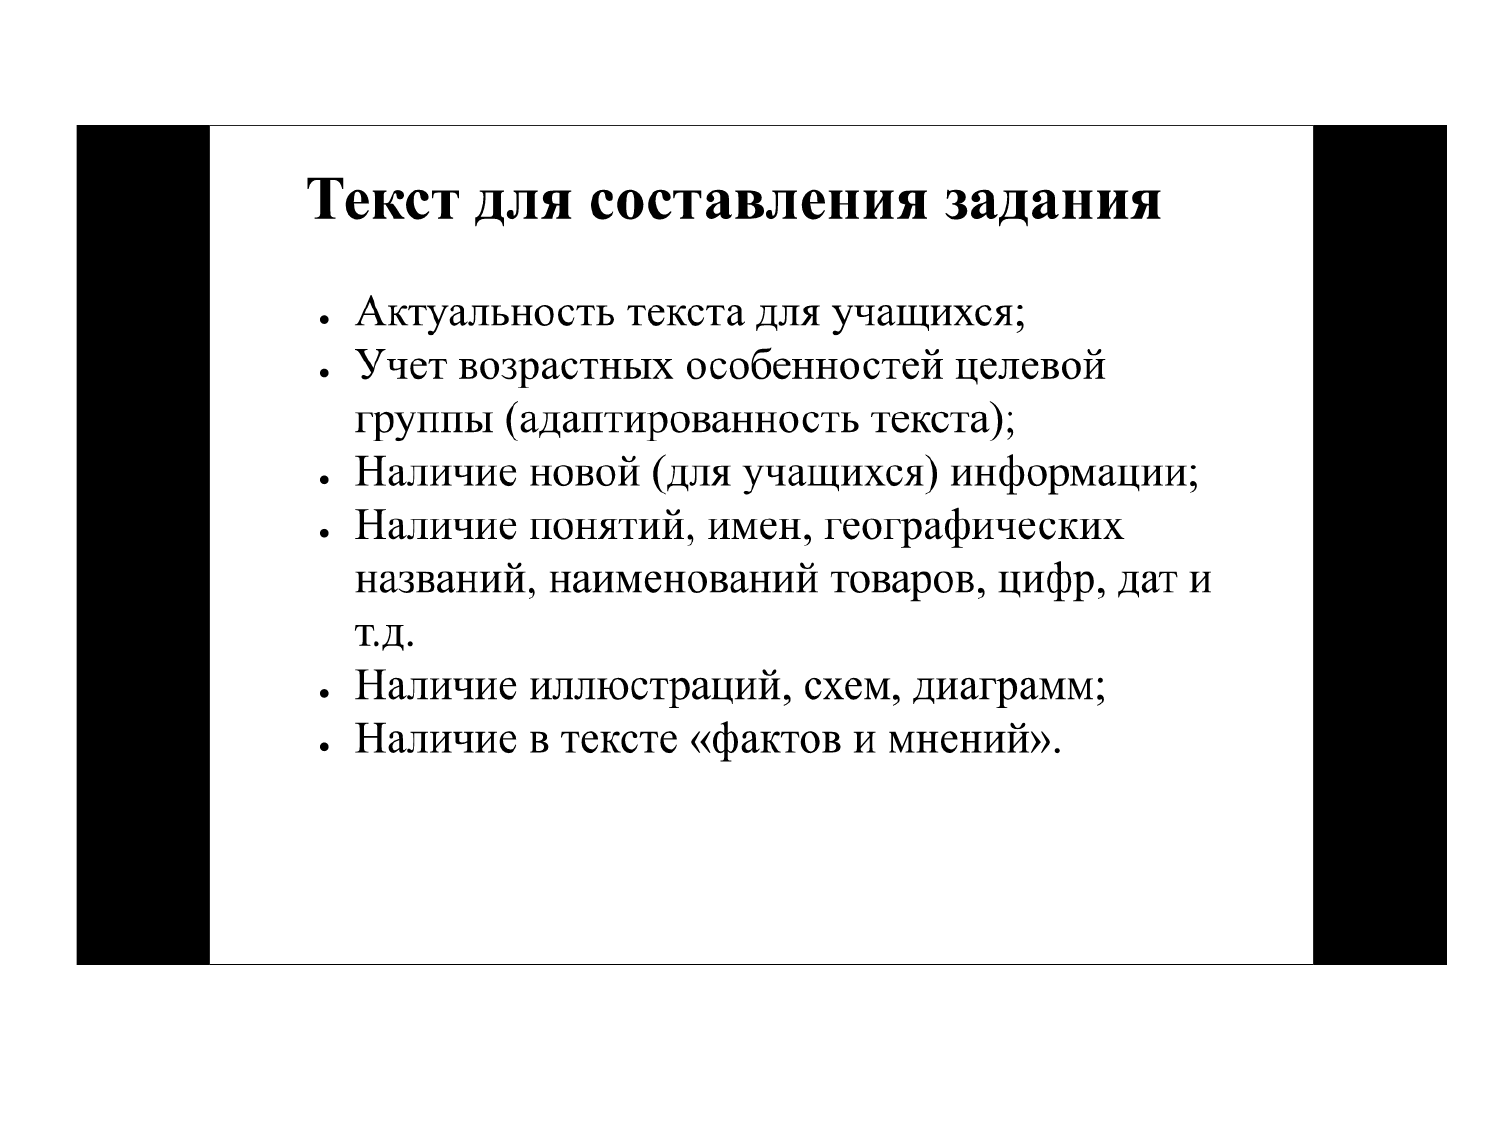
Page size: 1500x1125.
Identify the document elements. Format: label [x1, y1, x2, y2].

picture [76, 125, 1448, 965]
